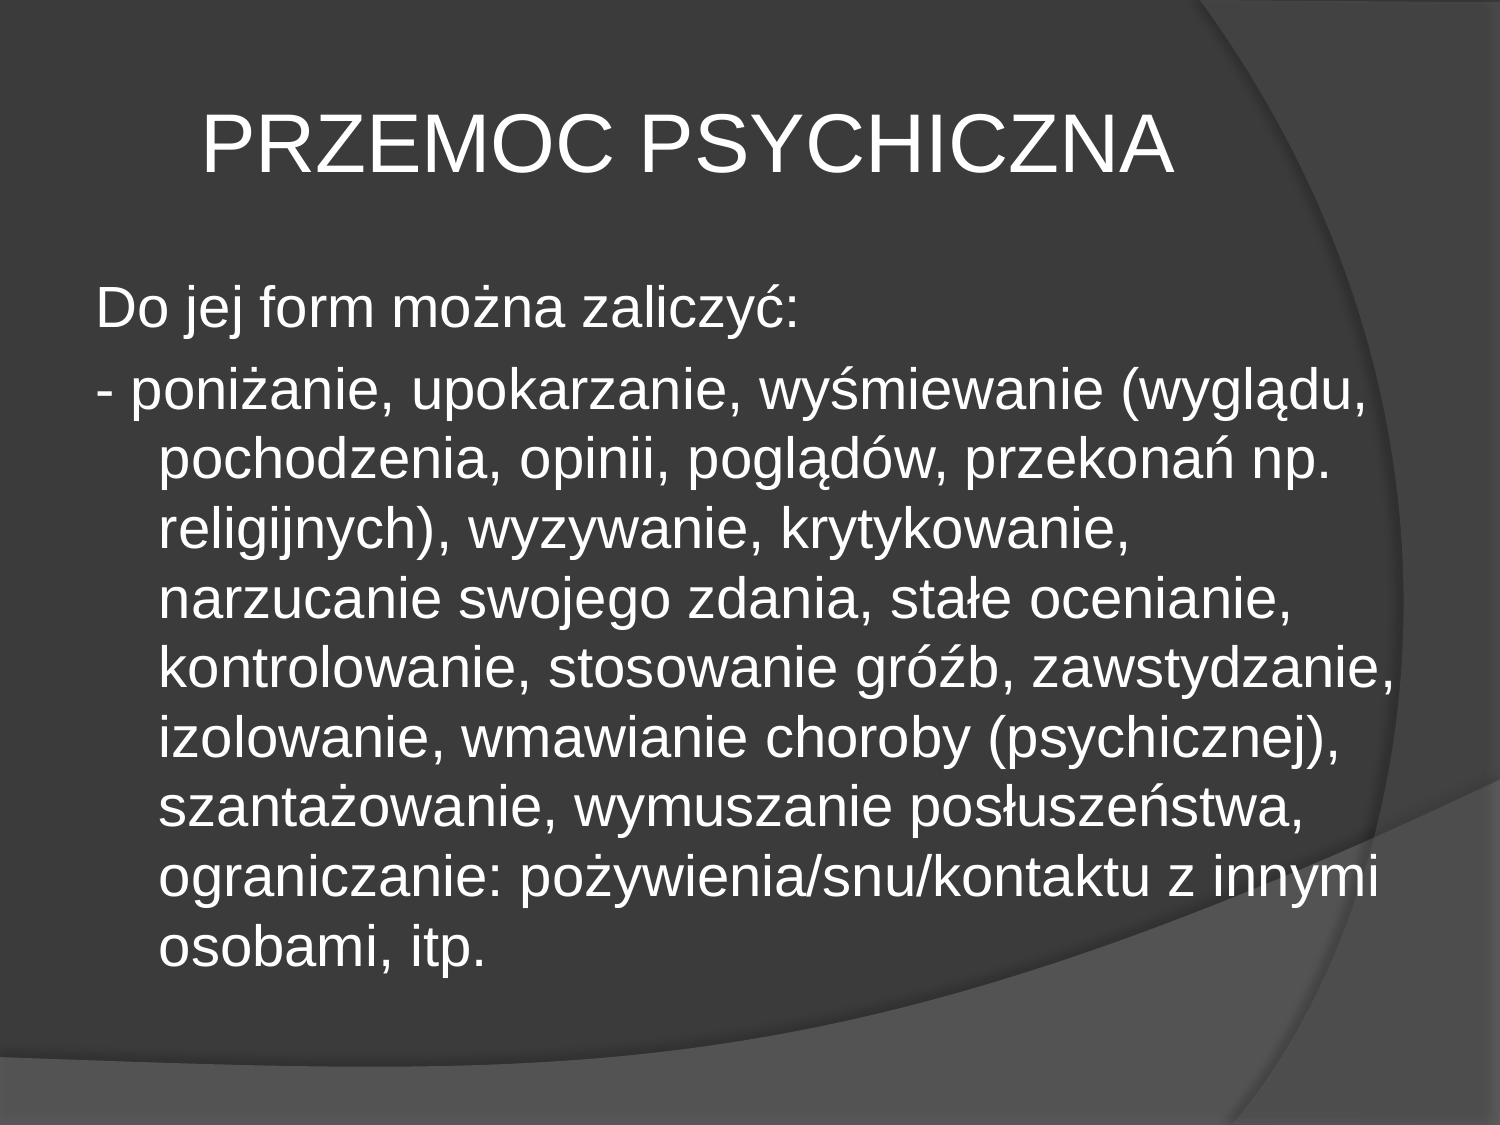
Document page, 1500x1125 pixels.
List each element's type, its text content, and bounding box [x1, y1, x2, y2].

title PRZEMOC PSYCHICZNA [75, 45, 1300, 233]
list Do jej form można zaliczyć: - poniżanie, upokarzanie, wyśmiewanie (wyglądu, pochodzenia, opinii, poglądów, przekonań np. religijnych), wyzywanie, krytykowanie, narzucanie swojego zdania, stałe ocenianie, kontrolowanie, stosowanie gróźb, zawstydzanie, izolowanie, wmawianie choroby (psychicznej), szantażowanie, wymuszanie posłuszeństwa, ograniczanie: pożywienia/snu/kontaktu z innymi osobami, itp. [75, 262, 1412, 1005]
